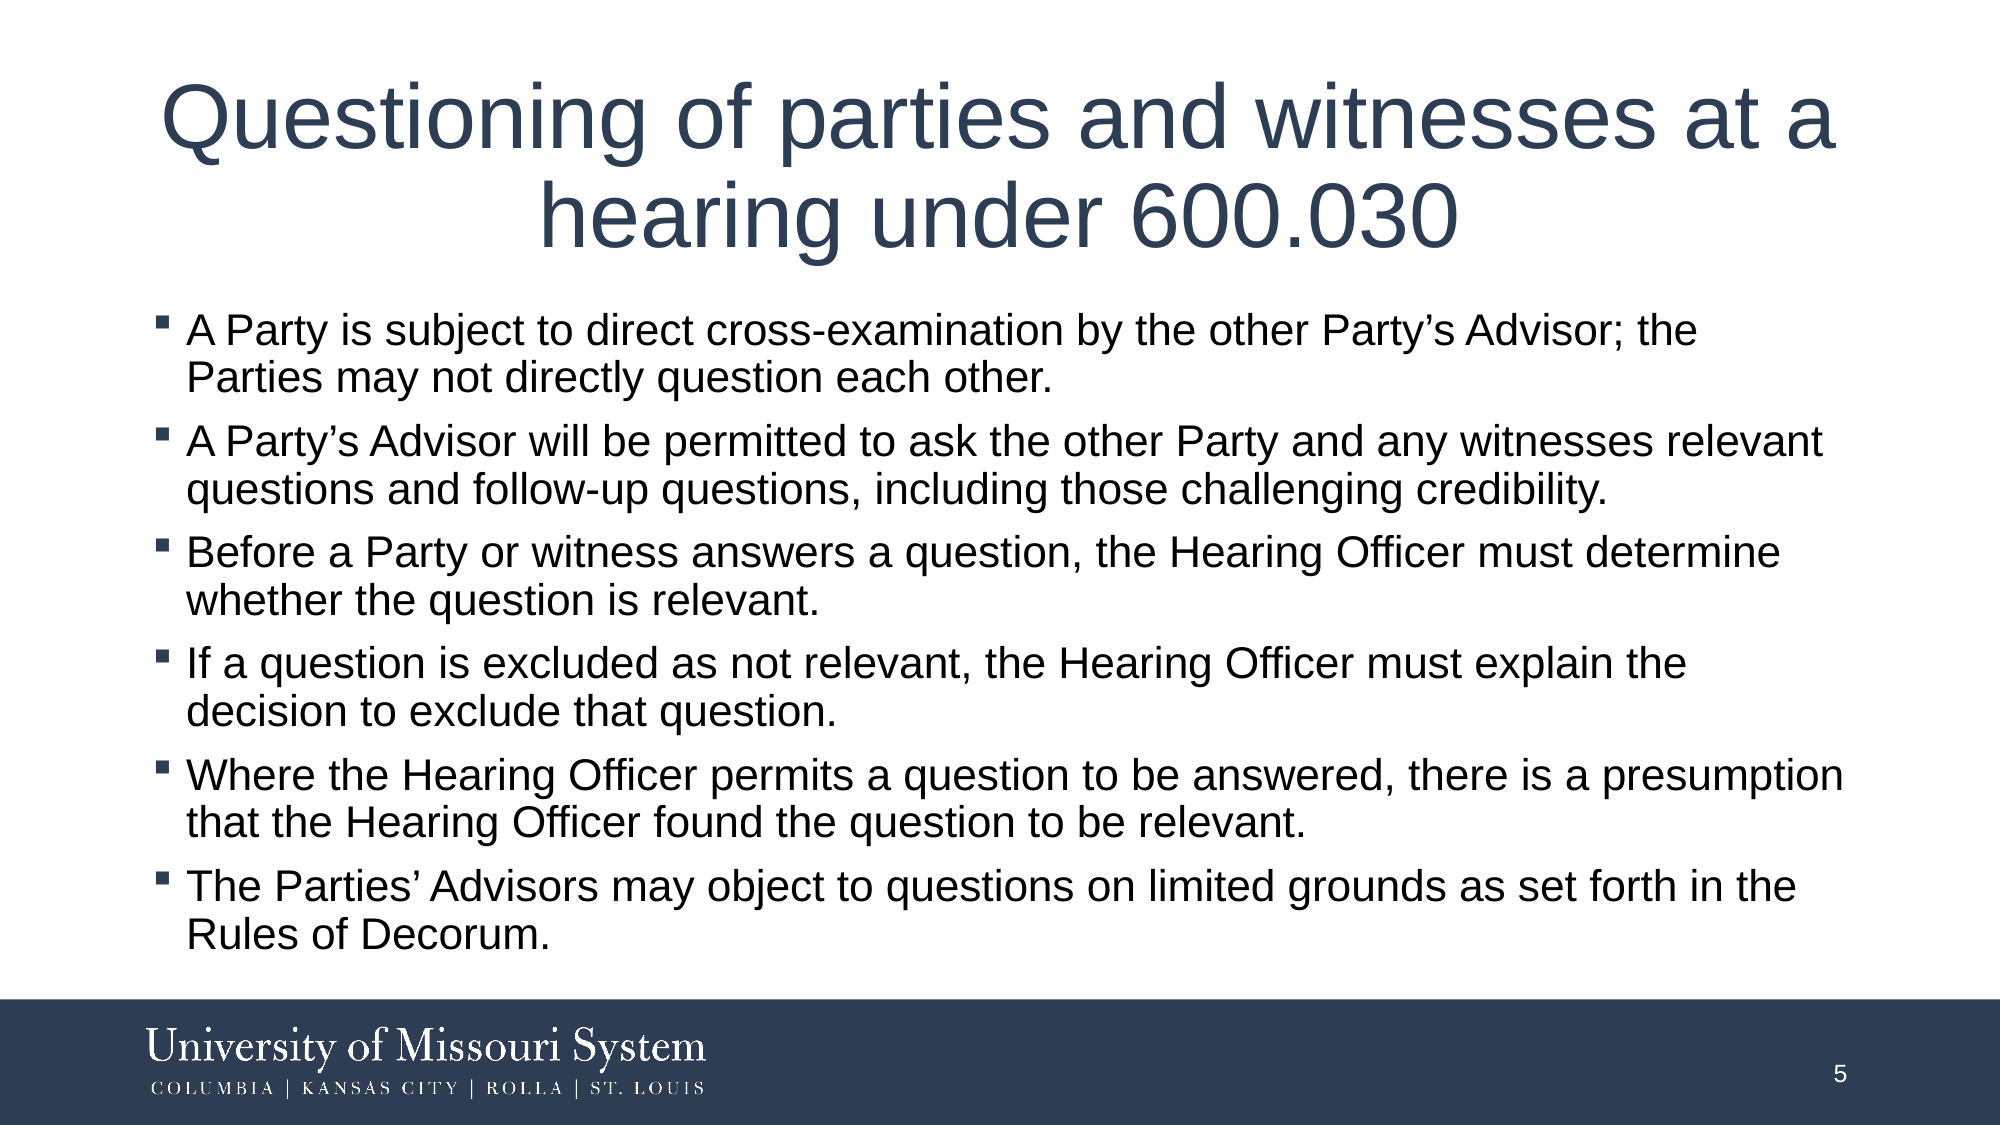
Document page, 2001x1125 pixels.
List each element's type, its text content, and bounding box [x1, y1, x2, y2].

title Questioning of parties and witnesses at a hearing under 600.030 [137, 59, 1863, 278]
slide_number 5 [1747, 1042, 1863, 1103]
list A Party is subject to direct cross-examination by the other Party’s Advisor; the Parties may not directly question each other. A Party’s Advisor will be permitted to ask the other Party and any witnesses relevant questions and follow-up questions, including those challenging credibility. Before a Party or witness answers a question, the Hearing Officer must determine whether the question is relevant. If a question is excluded as not relevant, the Hearing Officer must explain the decision to exclude that question. Where the Hearing Officer permits a question to be answered, there is a presumption that the Hearing Officer found the question to be relevant. The Parties’ Advisors may object to questions on limited grounds as set forth in the Rules of Decorum. [137, 299, 1863, 975]
picture [143, 1024, 707, 1100]
